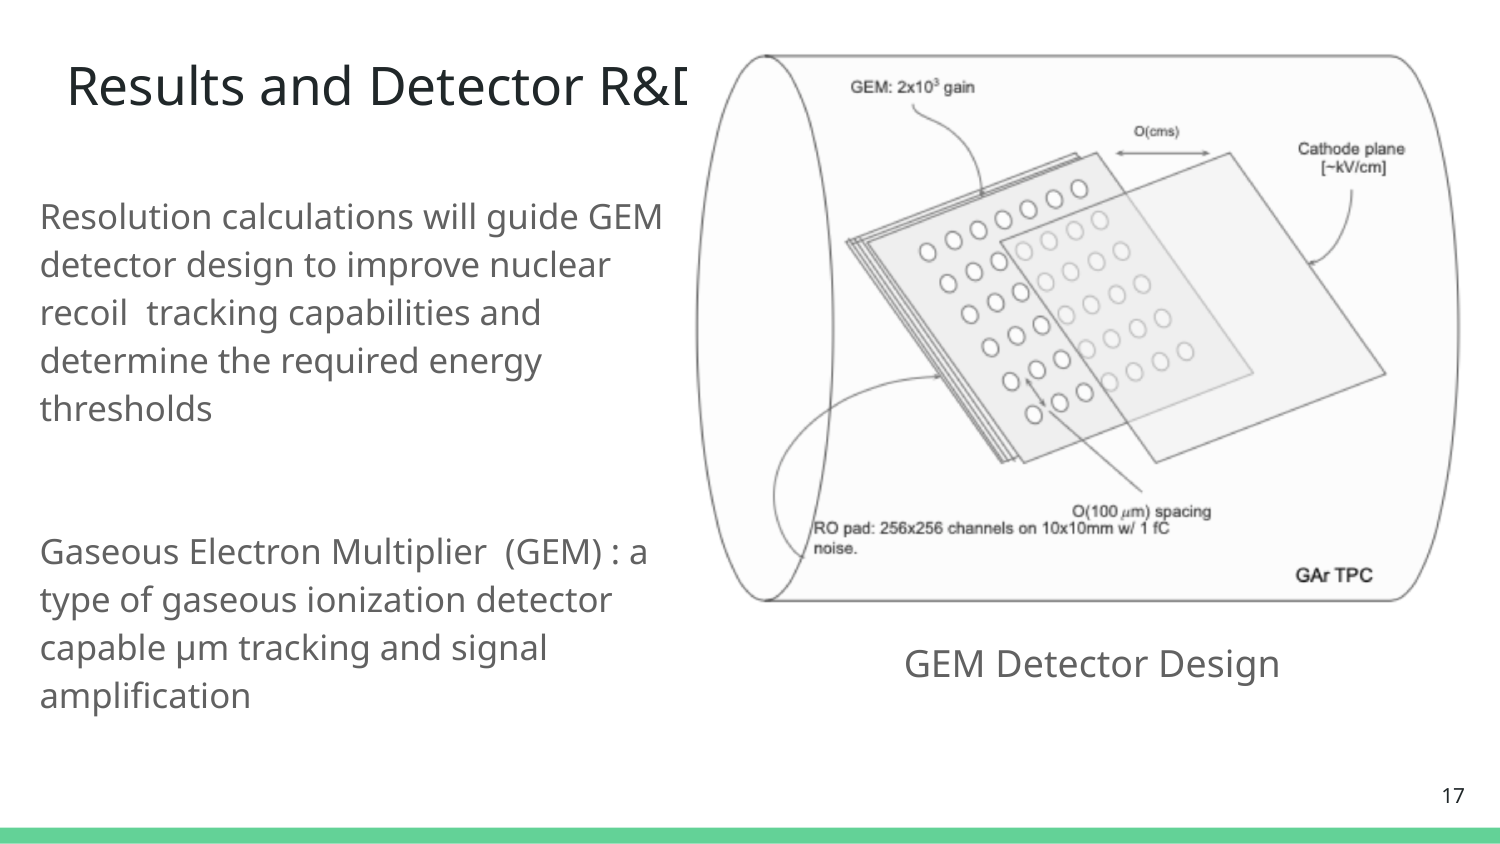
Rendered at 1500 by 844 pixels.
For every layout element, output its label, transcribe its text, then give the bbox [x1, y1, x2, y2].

title Results and Detector R&D [51, 37, 681, 131]
picture [686, 17, 1470, 626]
slide_number ‹#› [1389, 764, 1480, 830]
text_box GEM Detector Design [888, 633, 1381, 700]
list Resolution calculations will guide GEM detector design to improve nuclear recoil tracking capabilities and determine the required energy thresholds Gaseous Electron Multiplier (GEM) : a type of gaseous ionization detector capable µm tracking and signal amplification [0, 173, 724, 734]
